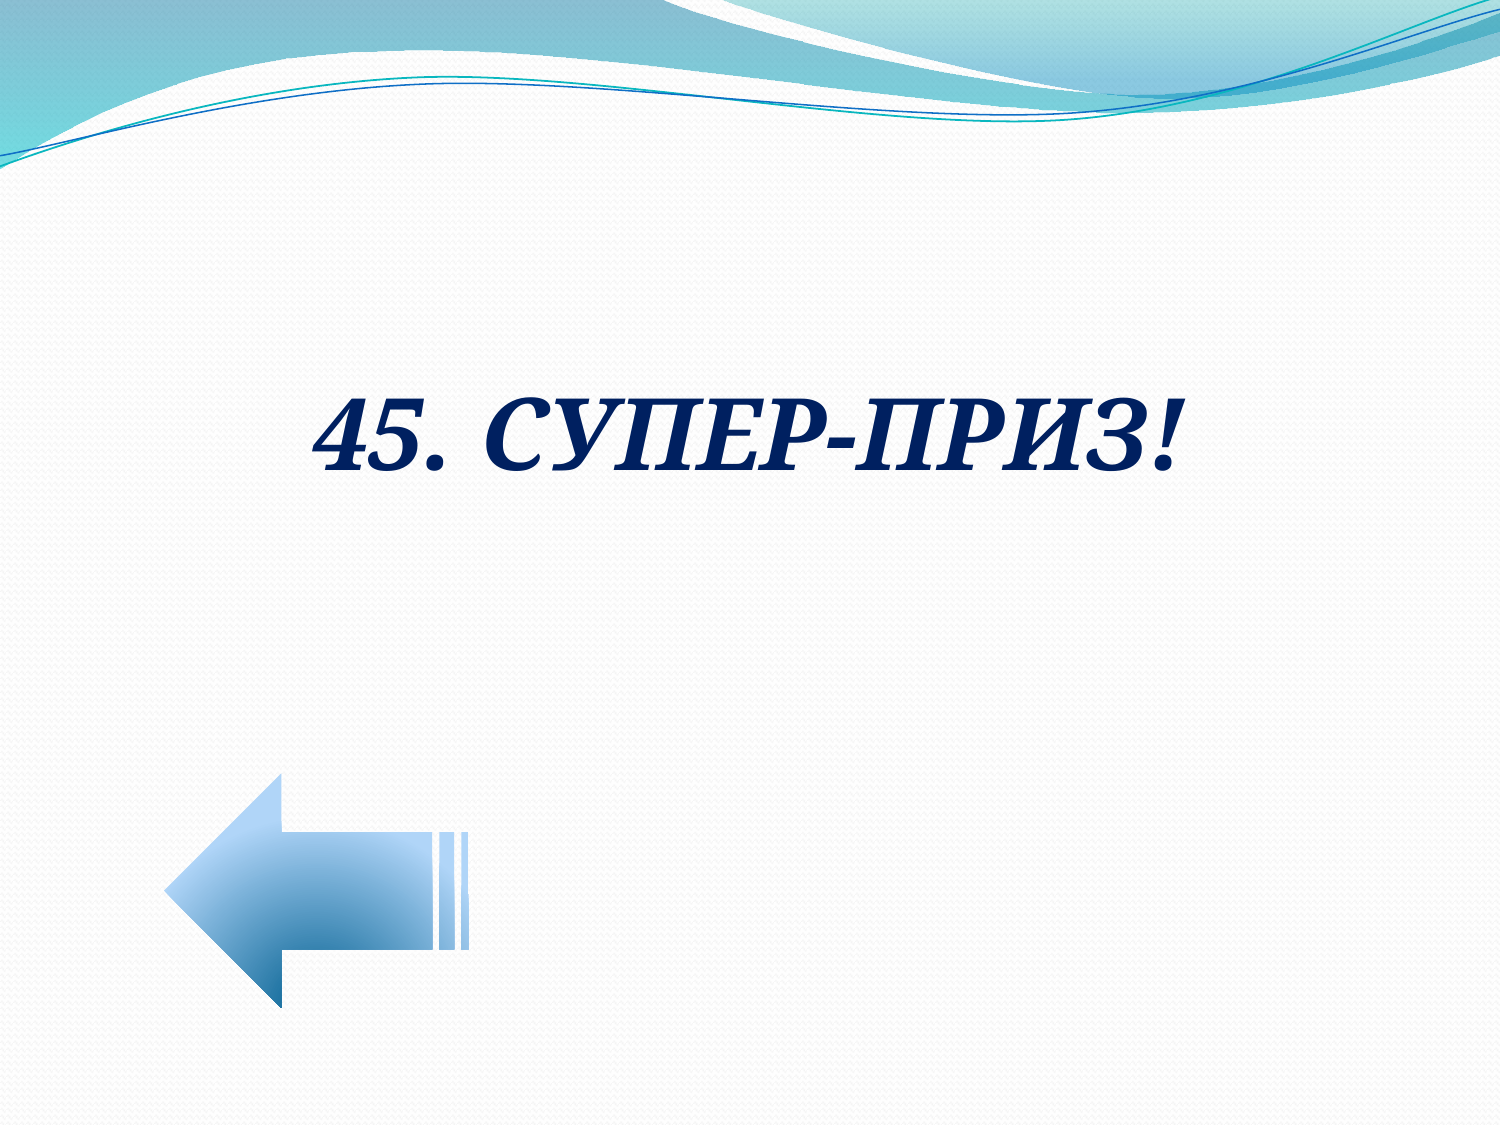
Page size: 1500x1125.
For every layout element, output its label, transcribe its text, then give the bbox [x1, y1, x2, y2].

text_box [164, 773, 433, 1008]
text_box [439, 832, 455, 950]
text_box 45. СУПЕР-ПРИЗ! [0, 363, 1500, 498]
text_box [461, 832, 469, 950]
